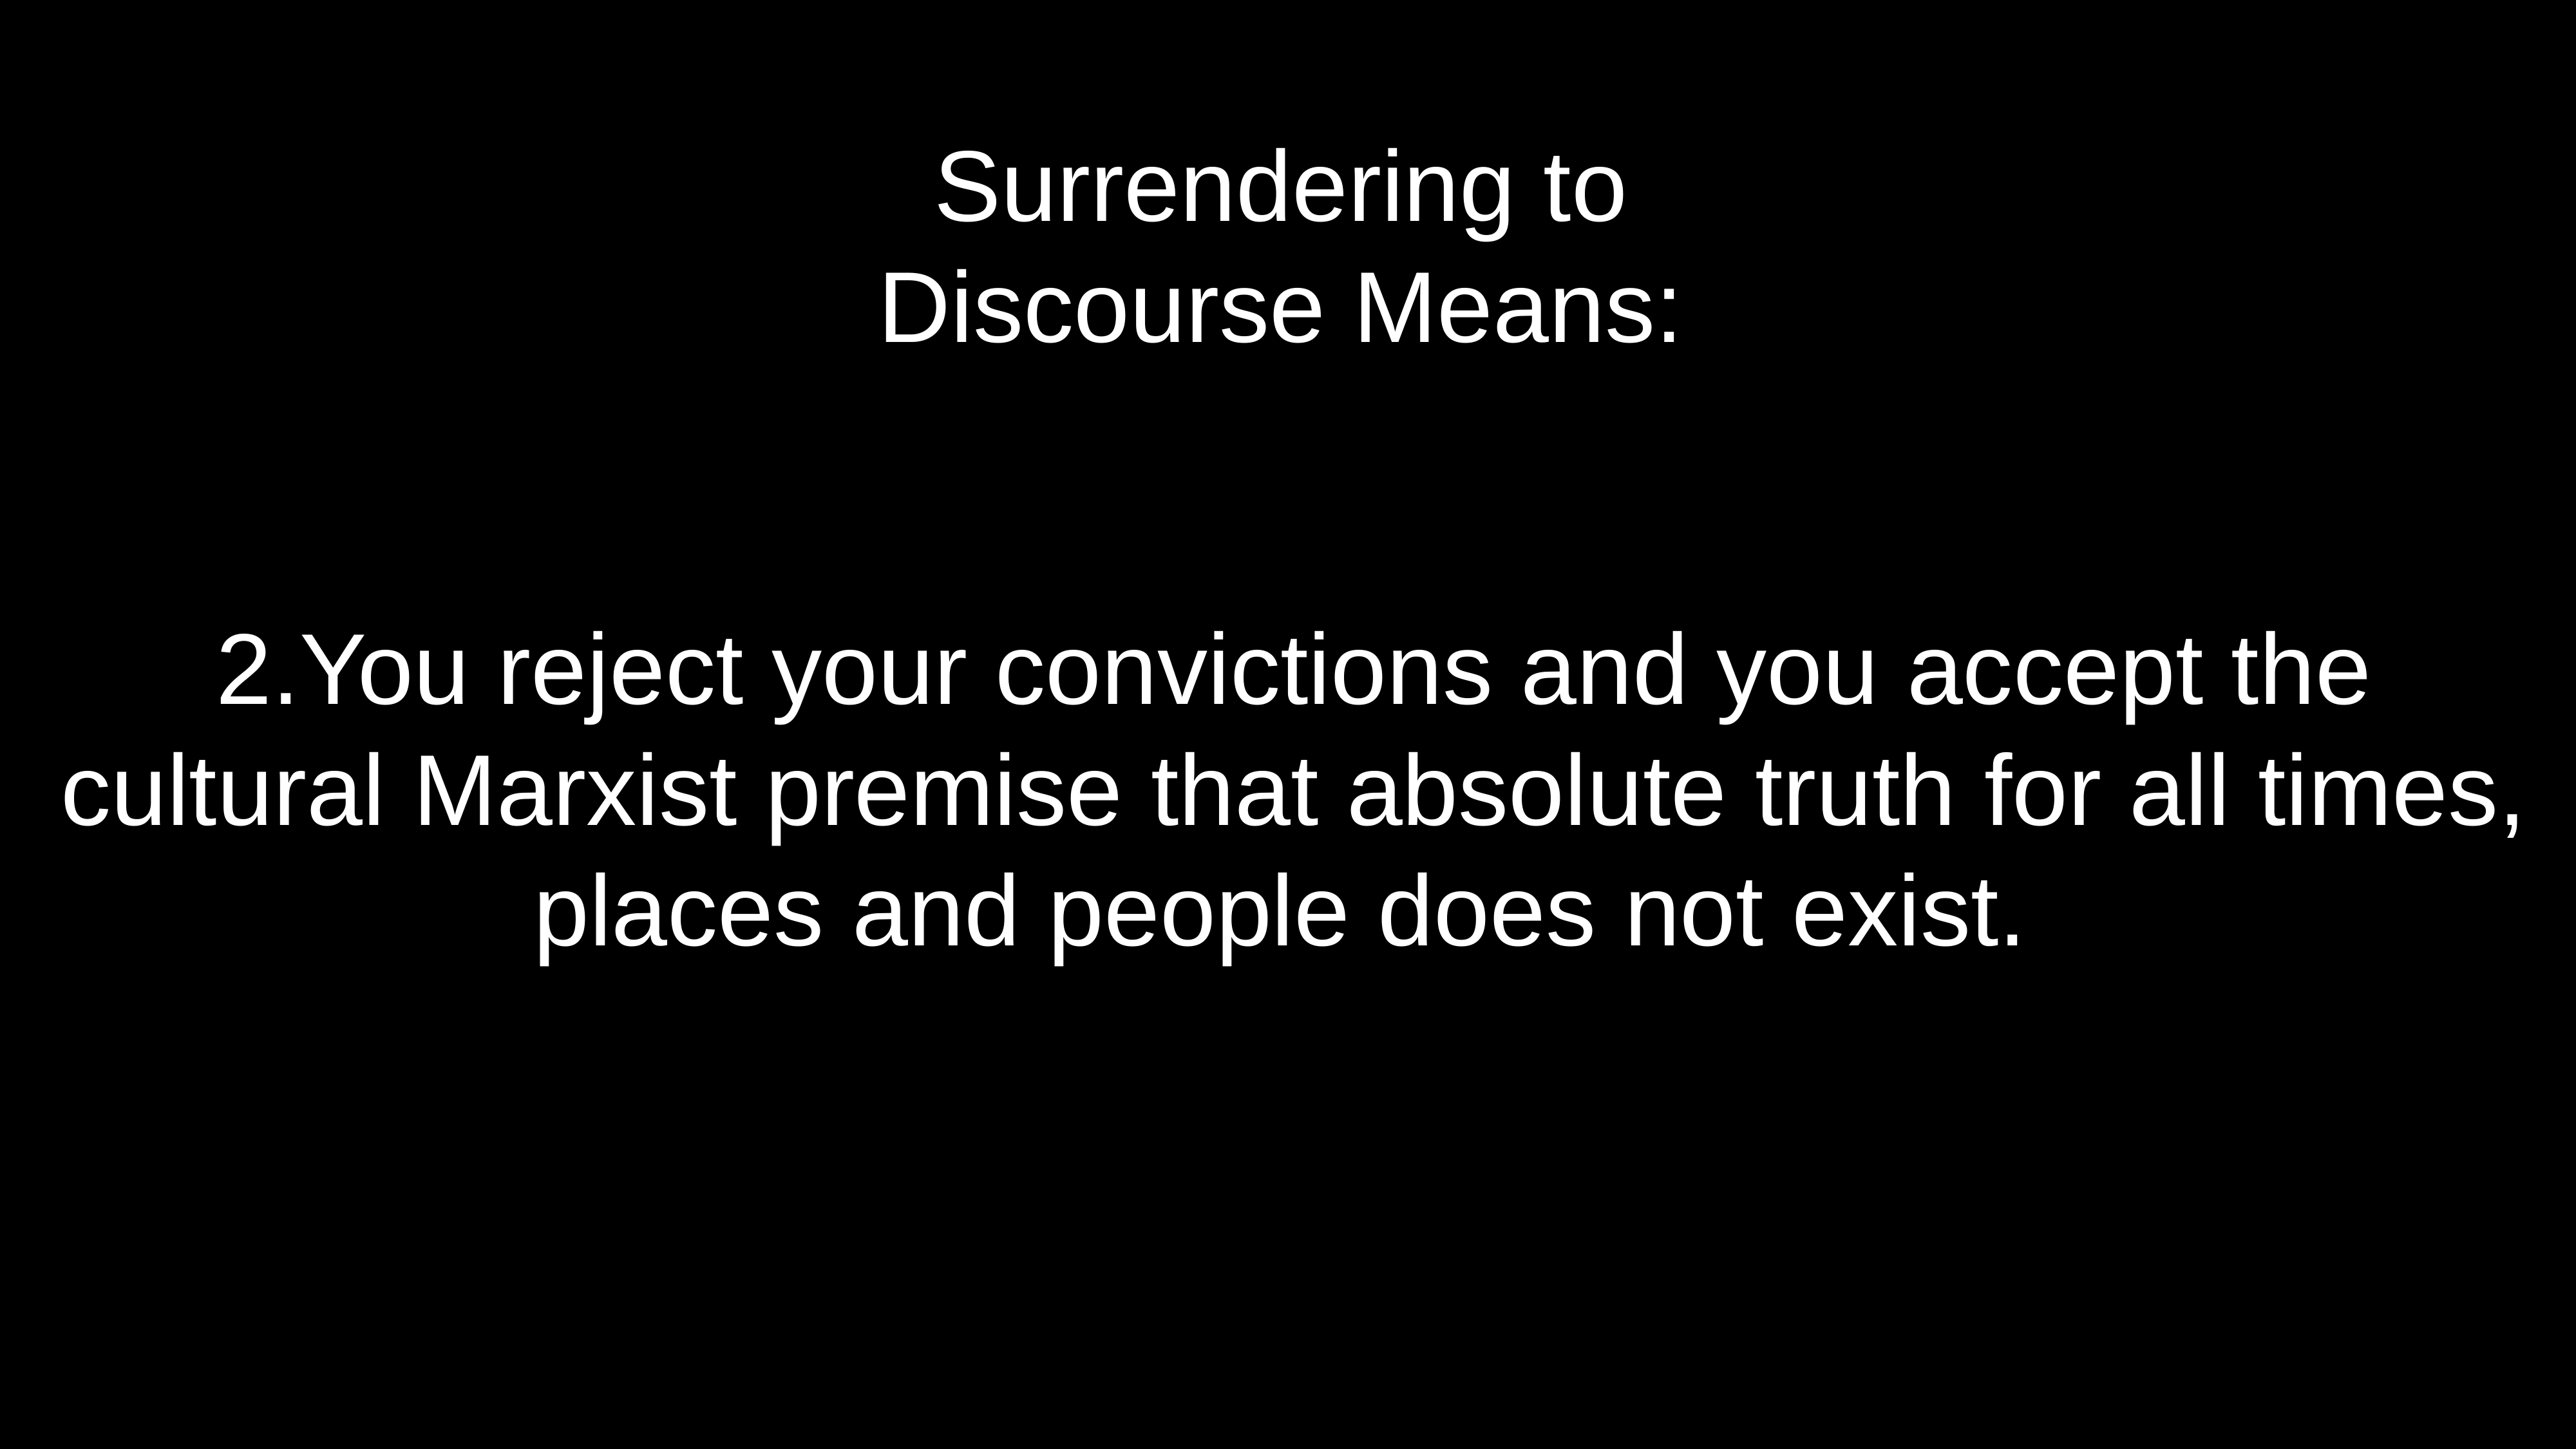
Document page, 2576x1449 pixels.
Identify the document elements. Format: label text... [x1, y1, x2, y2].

title Surrendering to Discourse Means: 2.You reject your convictions and you accept the cultural Marxist premise that absolute truth for all times, places and people does not exist. [35, 37, 2555, 1412]
